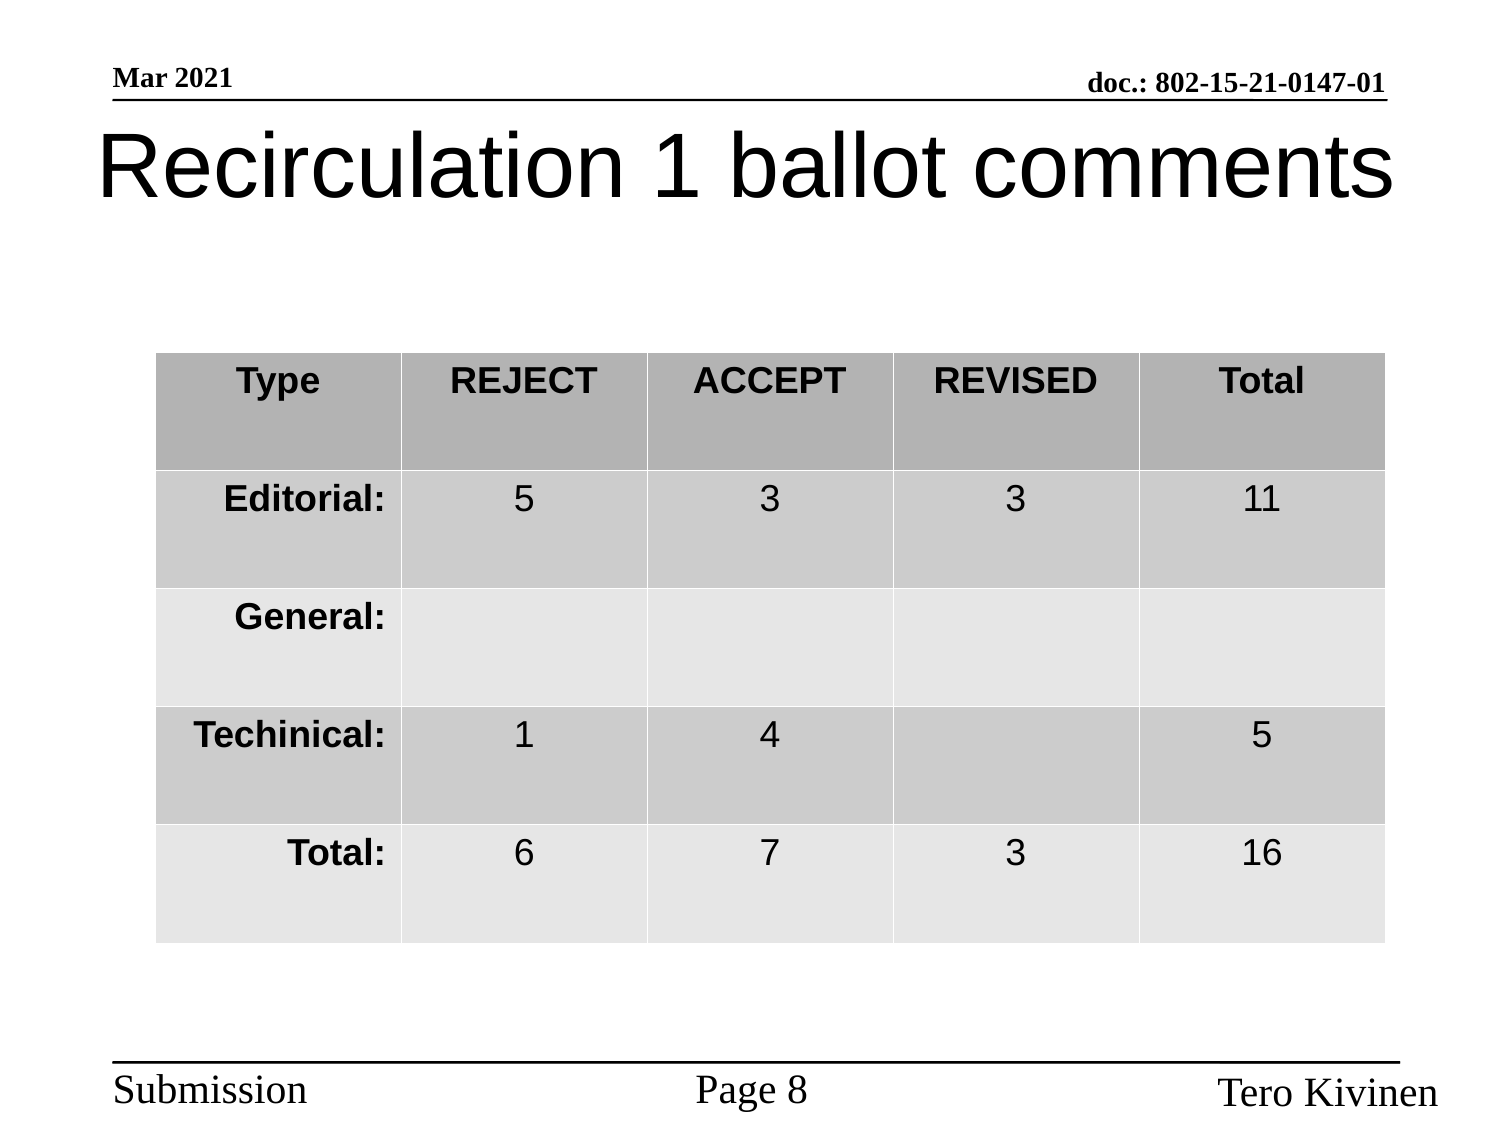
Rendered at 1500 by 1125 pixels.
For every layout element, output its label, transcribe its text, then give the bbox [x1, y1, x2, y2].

table_cell 4 [648, 707, 893, 824]
table_cell 16 [1140, 825, 1385, 943]
table_cell 1 [402, 707, 647, 824]
table_cell 7 [648, 825, 893, 943]
text_box Recirculation 1 ballot comments [71, 105, 1422, 216]
table_cell Editorial: [156, 471, 401, 588]
table_header ACCEPT [648, 353, 893, 470]
table_cell 5 [402, 471, 647, 588]
table_cell [648, 589, 893, 706]
table_cell General: [156, 589, 401, 706]
table_cell 11 [1140, 471, 1385, 588]
table_cell [894, 707, 1139, 824]
table_cell [402, 589, 647, 706]
table_cell 3 [648, 471, 893, 588]
table_header Total [1140, 353, 1385, 470]
table_cell 6 [402, 825, 647, 943]
table_cell 3 [894, 471, 1139, 588]
table_cell 3 [894, 825, 1139, 943]
table_cell Total: [156, 825, 401, 943]
table_cell [894, 589, 1139, 706]
table_cell 5 [1140, 707, 1385, 824]
table_header REVISED [894, 353, 1139, 470]
table_header REJECT [402, 353, 647, 470]
table_cell Techinical: [156, 707, 401, 824]
table_cell [1140, 589, 1385, 706]
table_header Type [156, 353, 401, 470]
